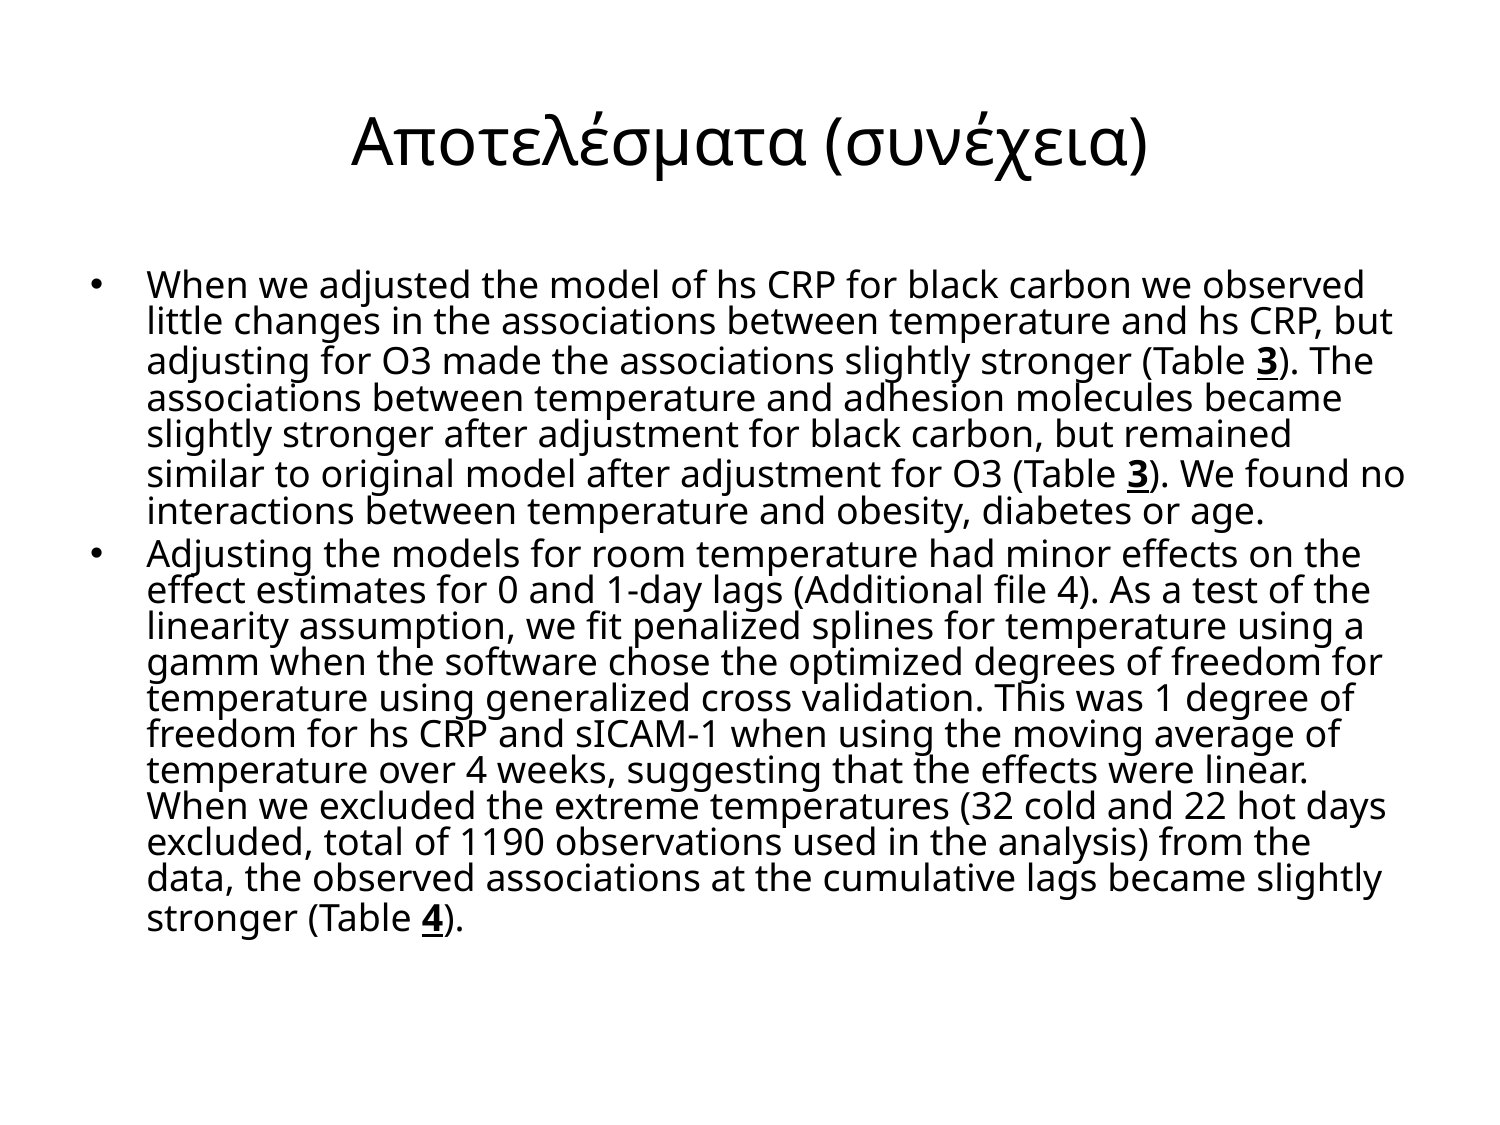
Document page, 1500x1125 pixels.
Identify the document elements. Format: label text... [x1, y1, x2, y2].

list When we adjusted the model of hs CRP for black carbon we observed little changes in the associations between temperature and hs CRP, but adjusting for O3 made the associations slightly stronger (Table 3). The associations between temperature and adhesion molecules became slightly stronger after adjustment for black carbon, but remained similar to original model after adjustment for O3 (Table 3). We found no interactions between temperature and obesity, diabetes or age. Adjusting the models for room temperature had minor effects on the effect estimates for 0 and 1-day lags (Additional file 4). As a test of the linearity assumption, we fit penalized splines for temperature using a gamm when the software chose the optimized degrees of freedom for temperature using generalized cross validation. This was 1 degree of freedom for hs CRP and sICAM-1 when using the moving average of temperature over 4 weeks, suggesting that the effects were linear. When we excluded the extreme temperatures (32 cold and 22 hot days excluded, total of 1190 observations used in the analysis) from the data, the observed associations at the cumulative lags became slightly stronger (Table 4). [75, 262, 1425, 1005]
title Αποτελέσματα (συνέχεια) [75, 45, 1425, 233]
